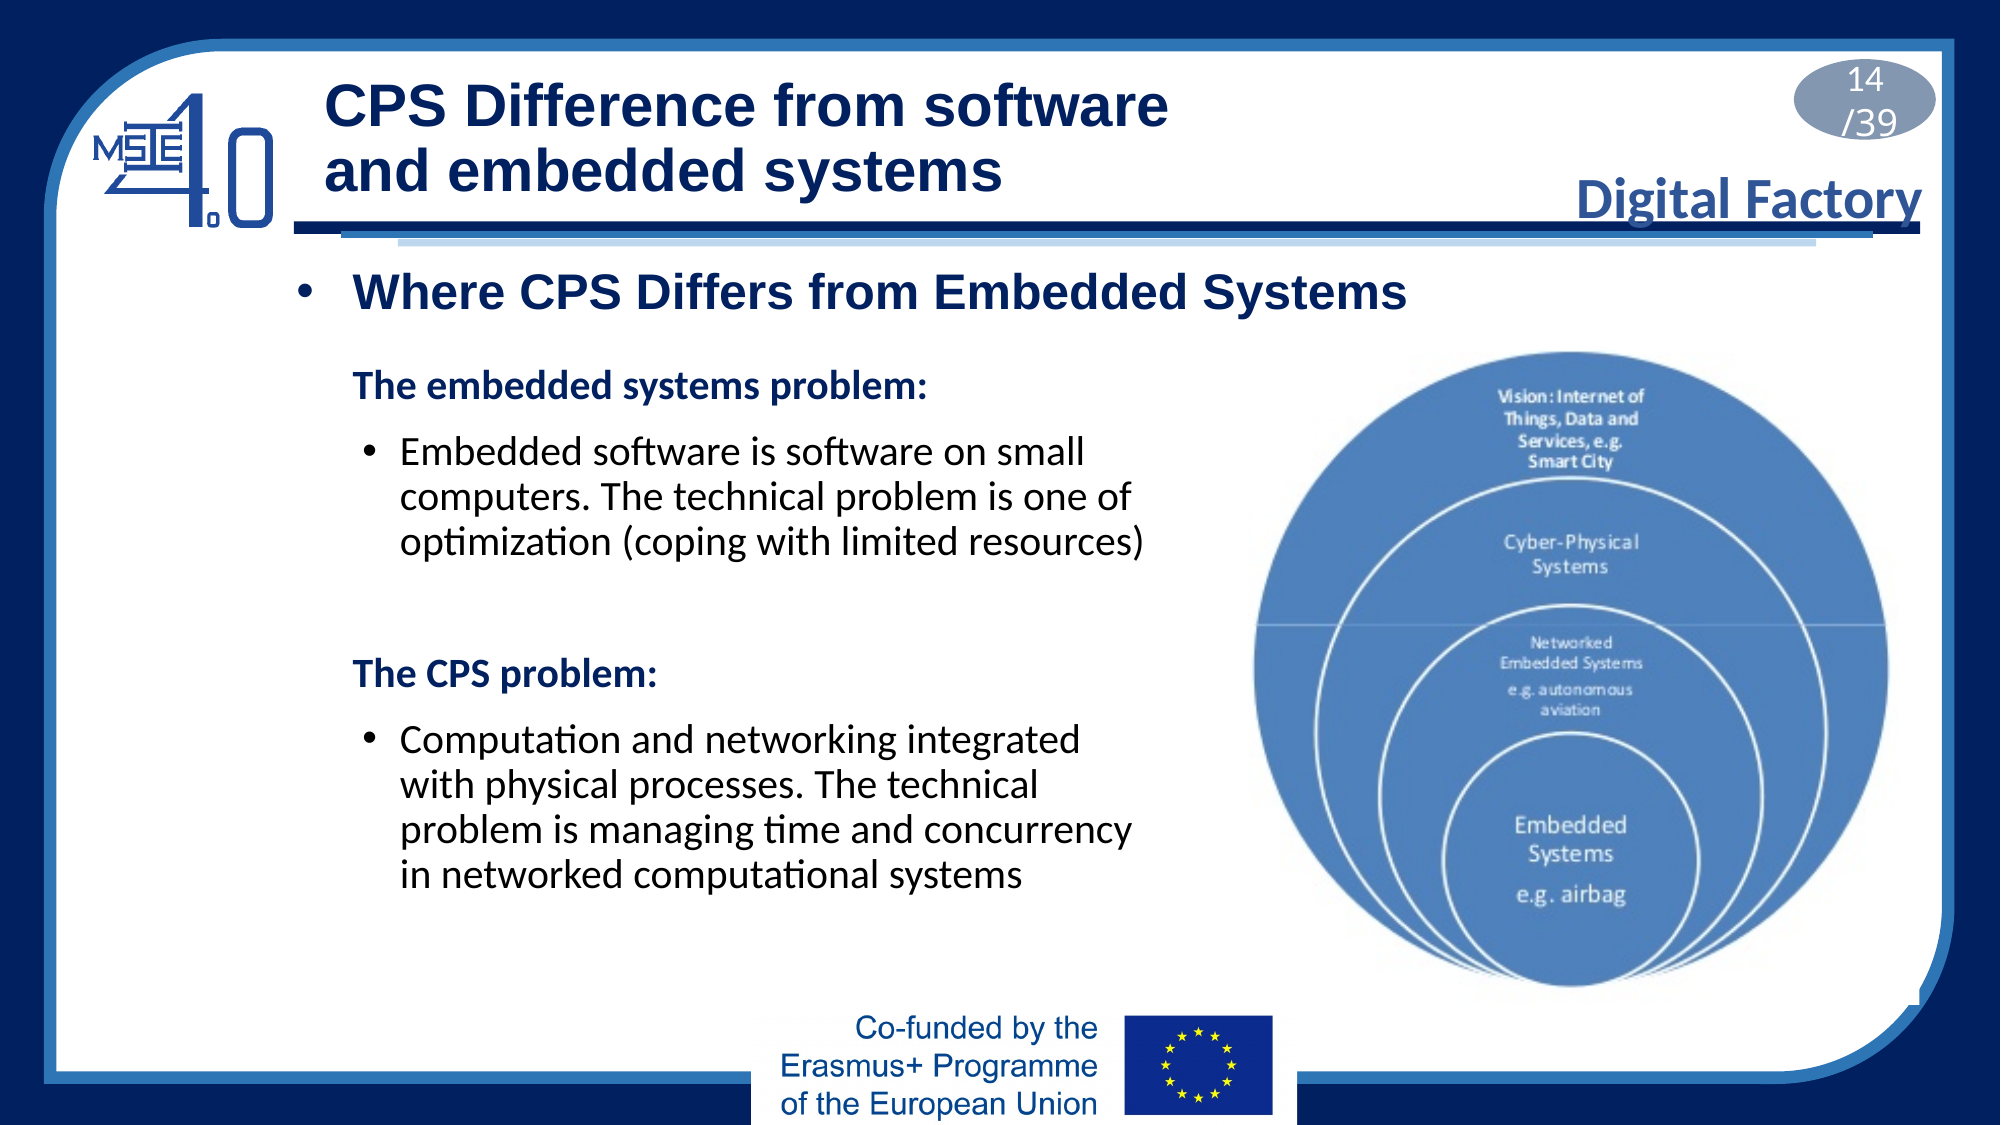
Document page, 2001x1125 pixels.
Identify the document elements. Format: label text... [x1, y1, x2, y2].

text_box Digital Factory [1561, 152, 1955, 238]
text_box 14 /39 [1792, 58, 1937, 141]
picture [751, 339, 1920, 1125]
text_box Where CPS Differs from Embedded Systems [281, 252, 1424, 328]
text_box [55, 313, 1406, 501]
list The embedded systems problem: Embedded software is software on small computers. The technical problem is one of optimization (coping with limited resources) The CPS problem: Computation and networking integrated with physical processes. The technical problem is managing time and concurrency in networked computational systems [309, 356, 1176, 1010]
title CPS Difference from software and embedded systems [309, 66, 1307, 213]
